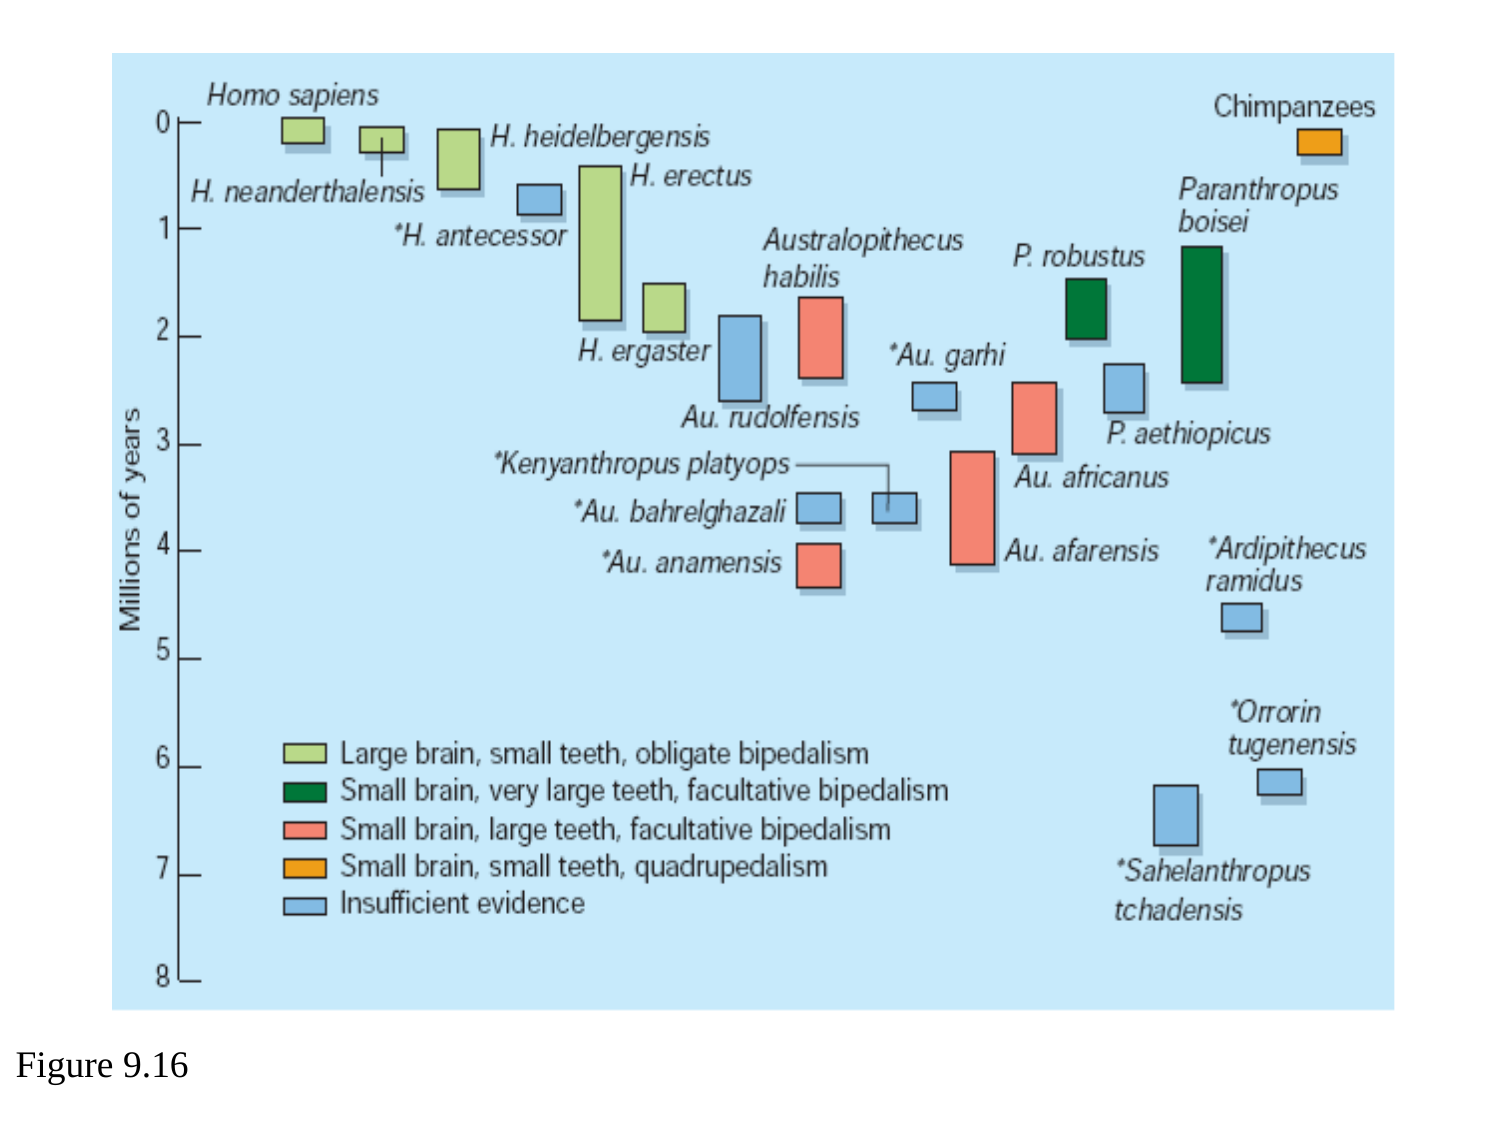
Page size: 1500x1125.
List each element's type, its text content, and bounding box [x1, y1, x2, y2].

picture [111, 53, 1395, 1011]
text_box Figure 9.16 [0, 1032, 214, 1092]
